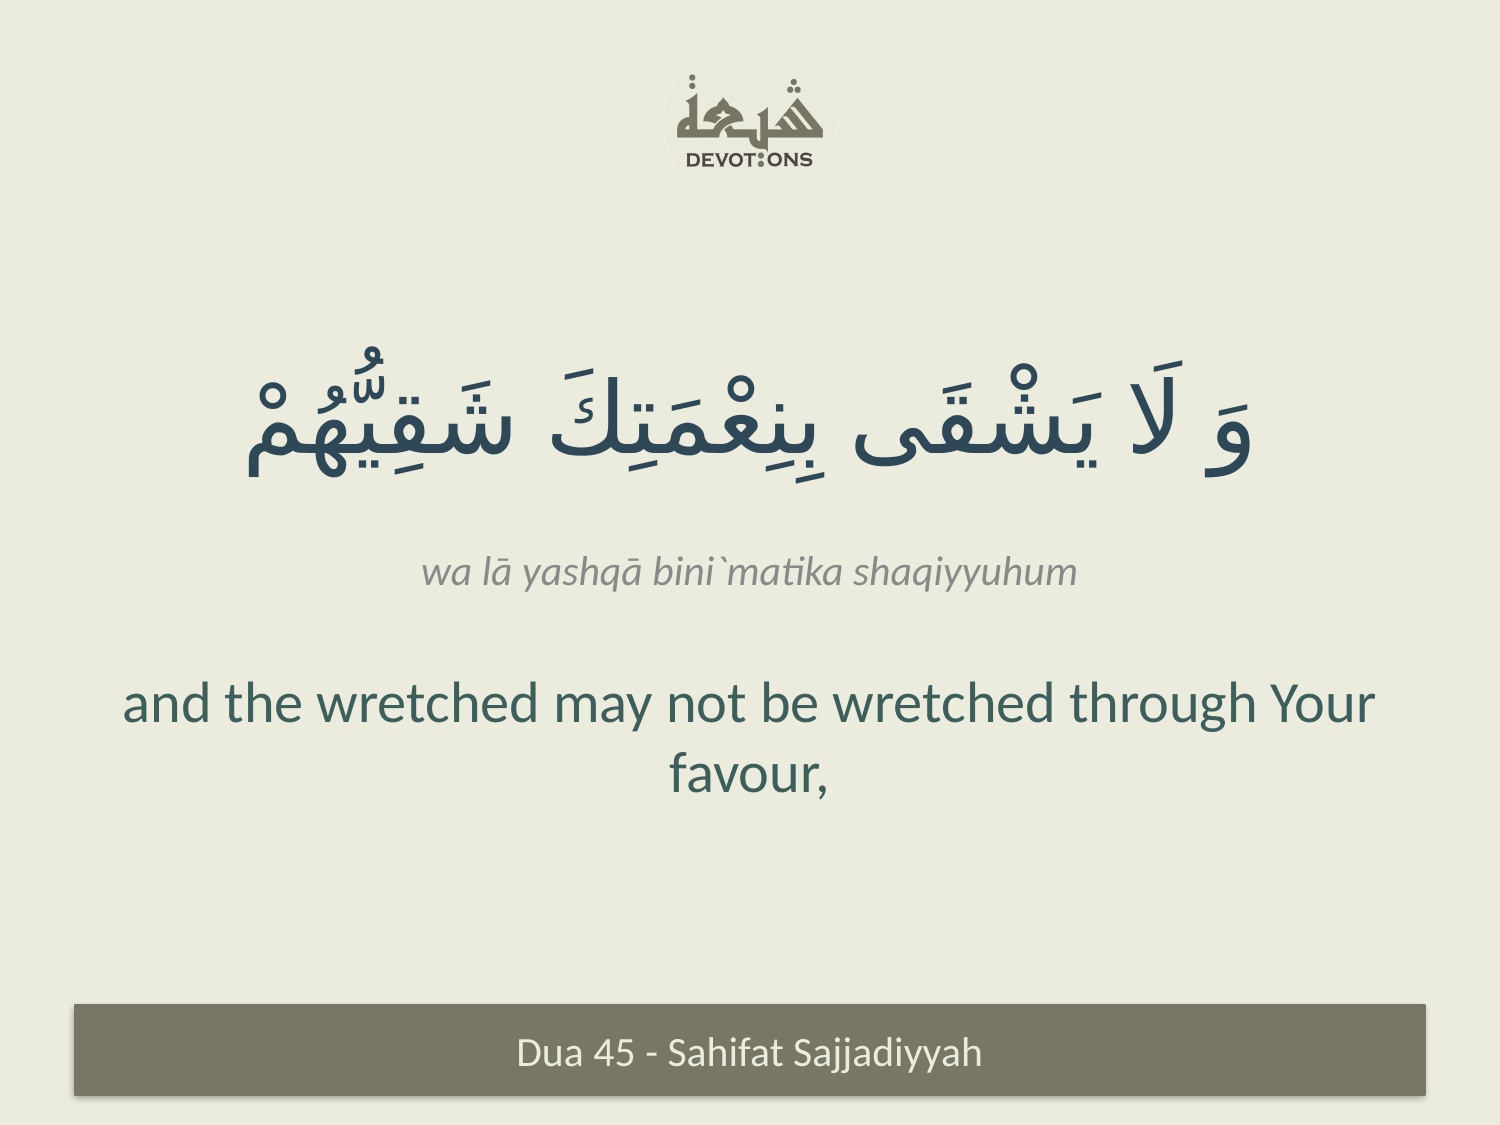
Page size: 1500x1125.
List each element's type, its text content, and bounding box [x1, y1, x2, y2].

picture [656, 29, 844, 218]
text_box وَ لَا يَشْقَى بِنِعْمَتِكَ شَقِيُّهُمْ wa lā yashqā bini`matika shaqiyyuhum and the wretched may not be wretched through Your favour, [74, 346, 1425, 811]
text_box [74, 1004, 1426, 1096]
text_box Dua 45 - Sahifat Sajjadiyyah [501, 1017, 999, 1083]
